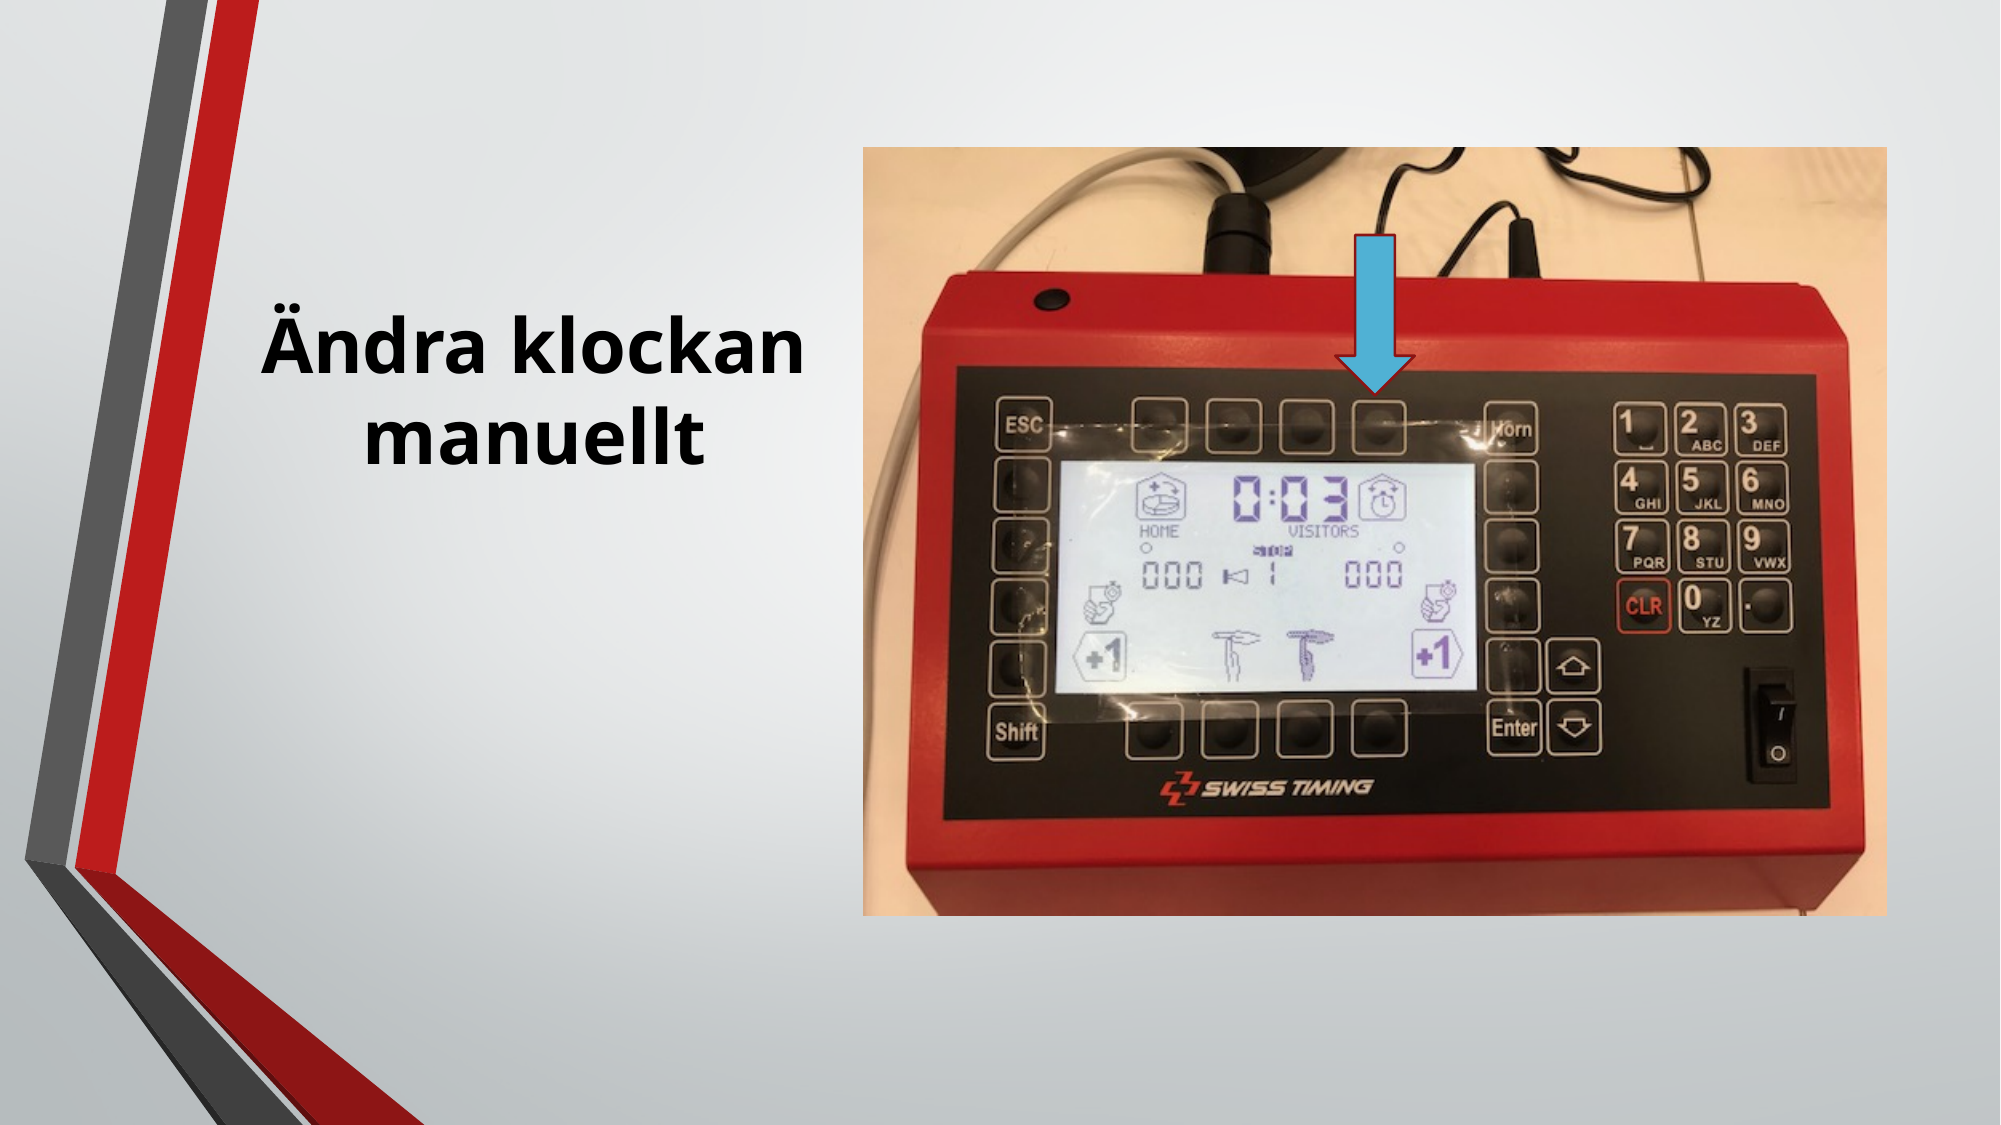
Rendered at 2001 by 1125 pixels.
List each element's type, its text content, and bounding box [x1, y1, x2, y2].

title Ändra klockan manuellt [243, 262, 826, 488]
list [863, 147, 1888, 916]
